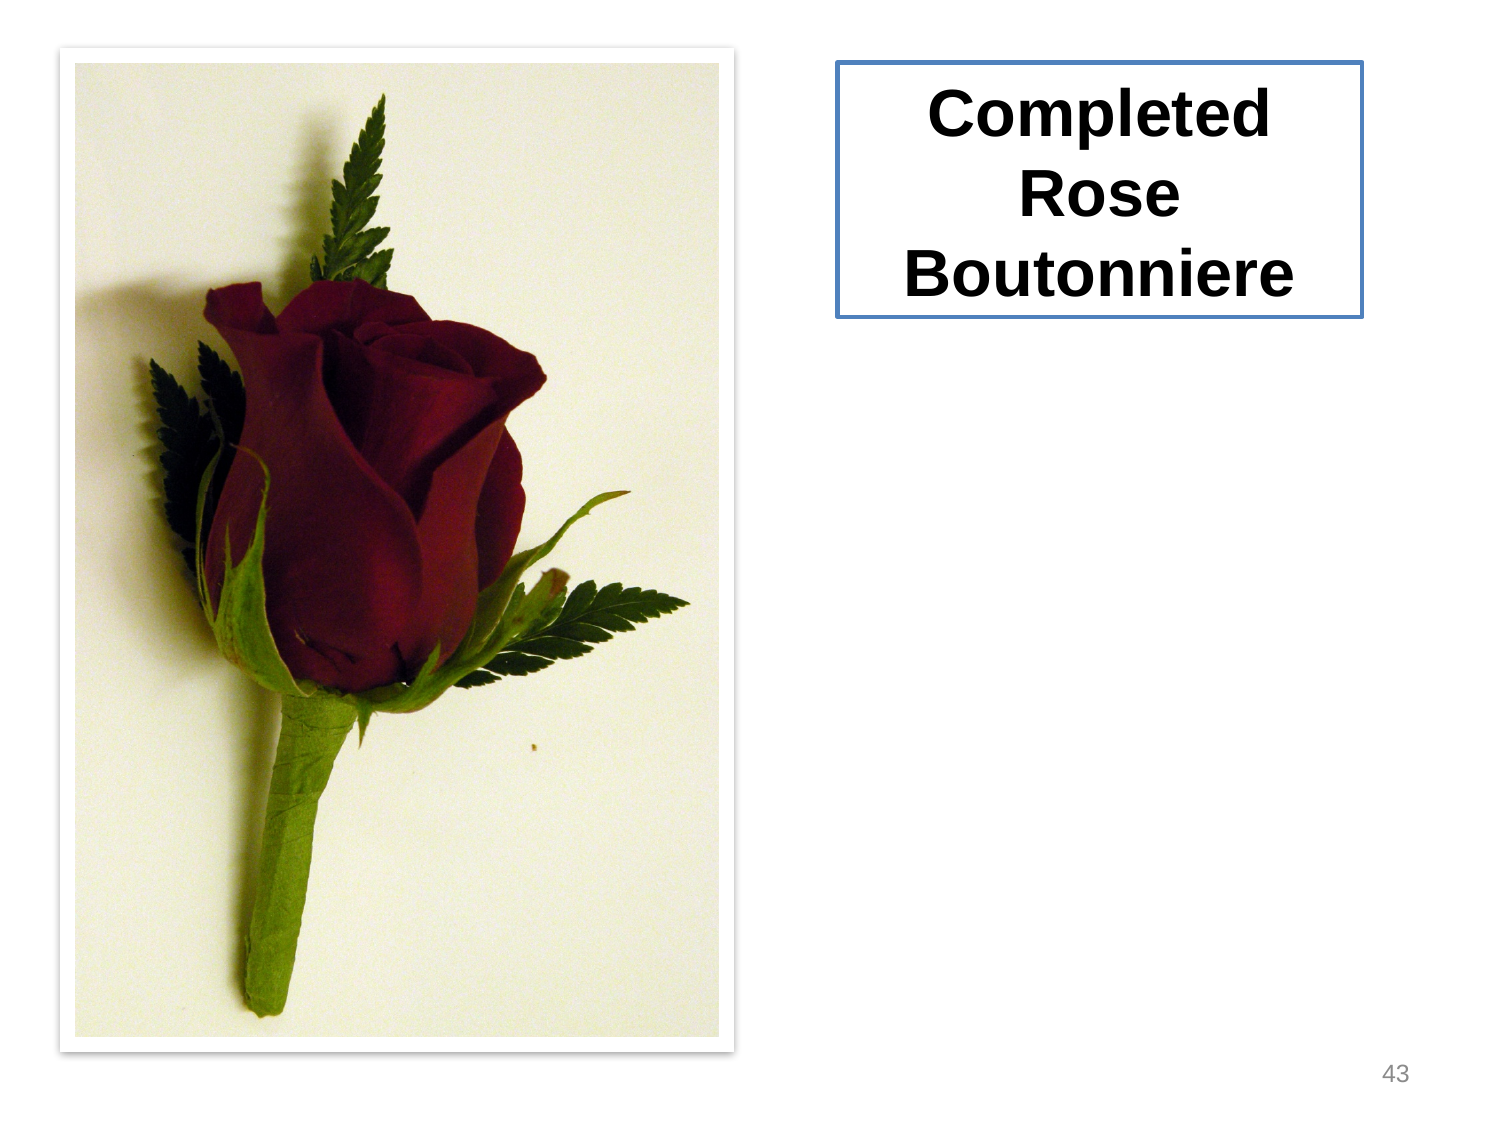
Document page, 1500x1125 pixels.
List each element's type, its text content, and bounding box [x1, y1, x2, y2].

picture [74, 62, 720, 1038]
slide_number 43 [1074, 1042, 1425, 1103]
text_box Completed Rose Boutonniere [835, 60, 1364, 319]
